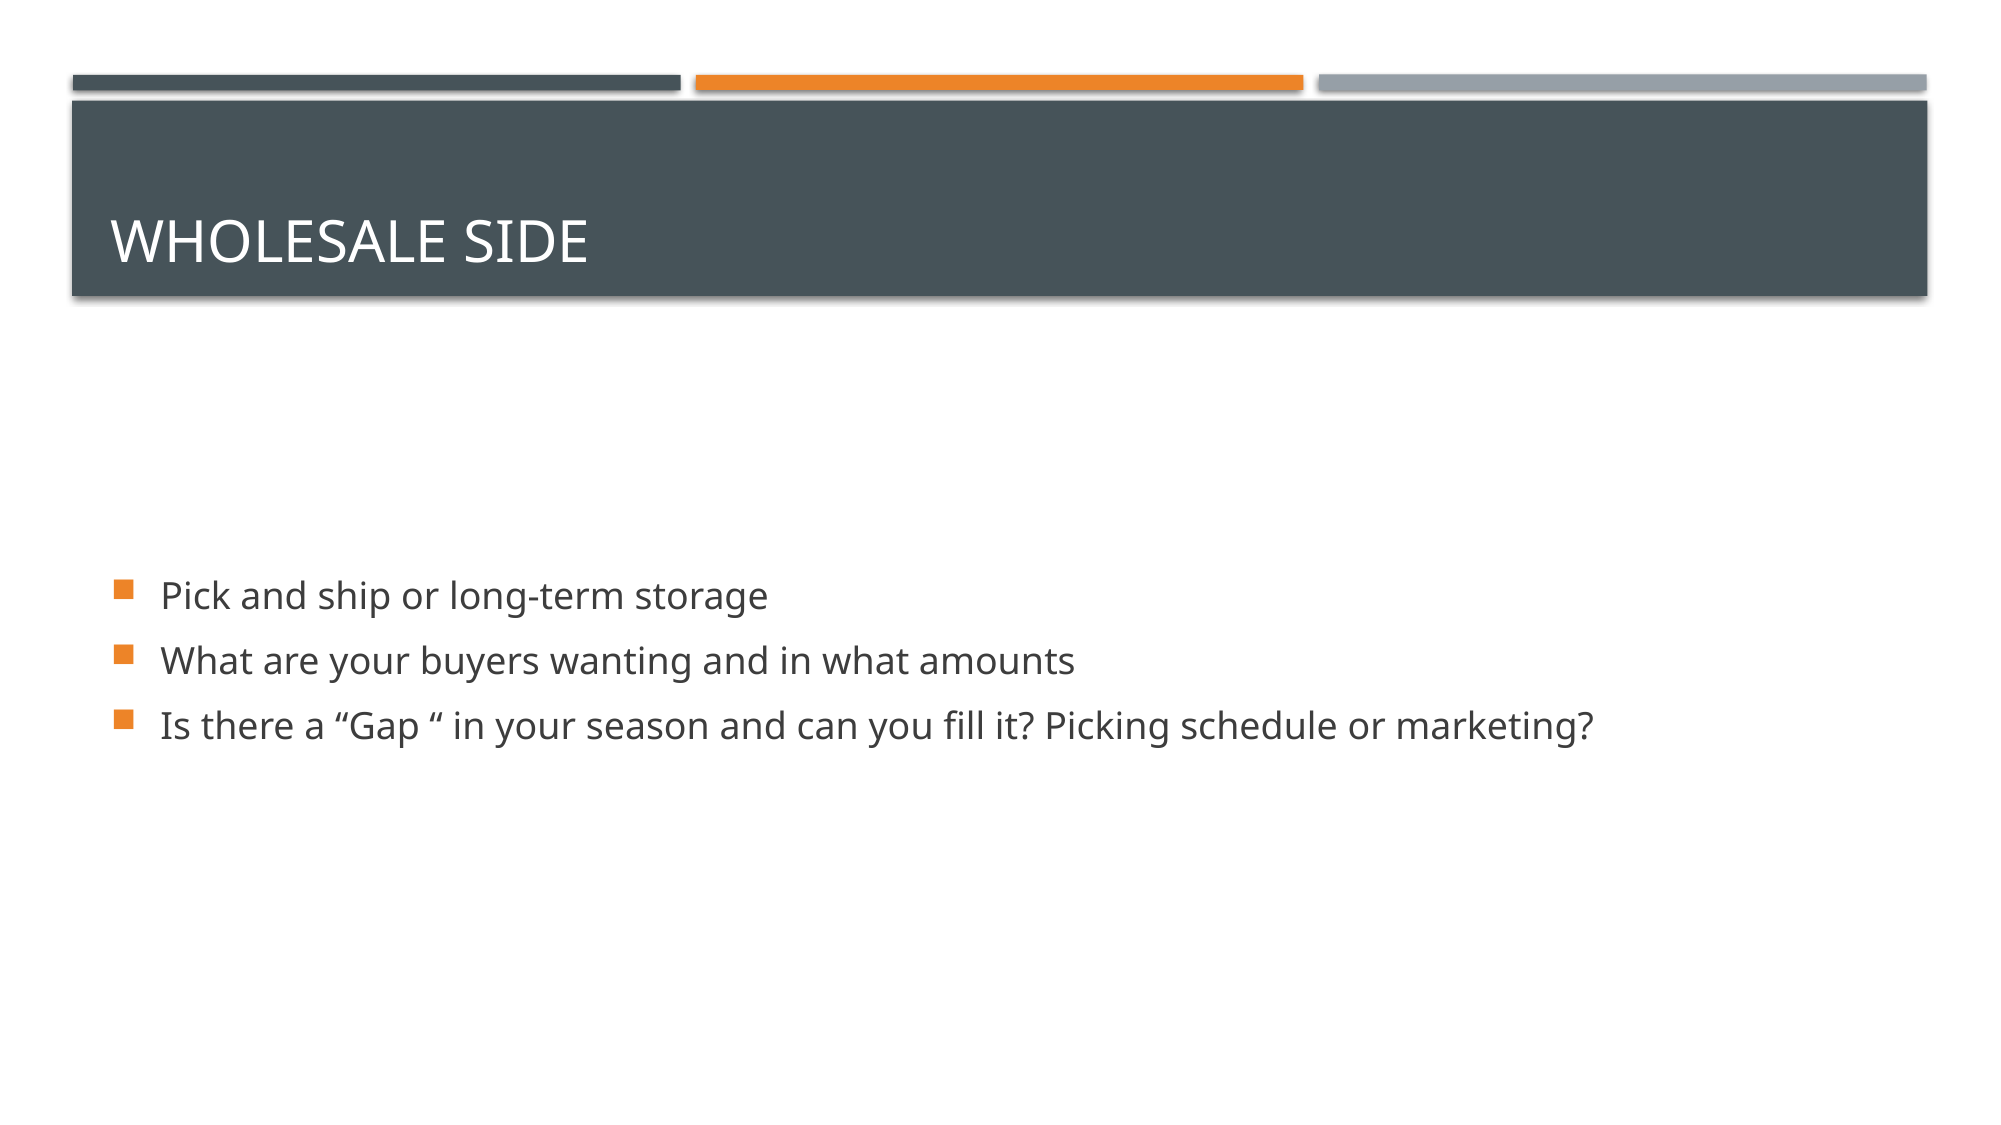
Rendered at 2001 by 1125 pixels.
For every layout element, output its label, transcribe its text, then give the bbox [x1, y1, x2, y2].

list Pick and ship or long-term storage What are your buyers wanting and in what amounts Is there a “Gap “ in your season and can you fill it? Picking schedule or marketing? [95, 357, 1905, 962]
title Wholesale Side [95, 115, 1905, 282]
